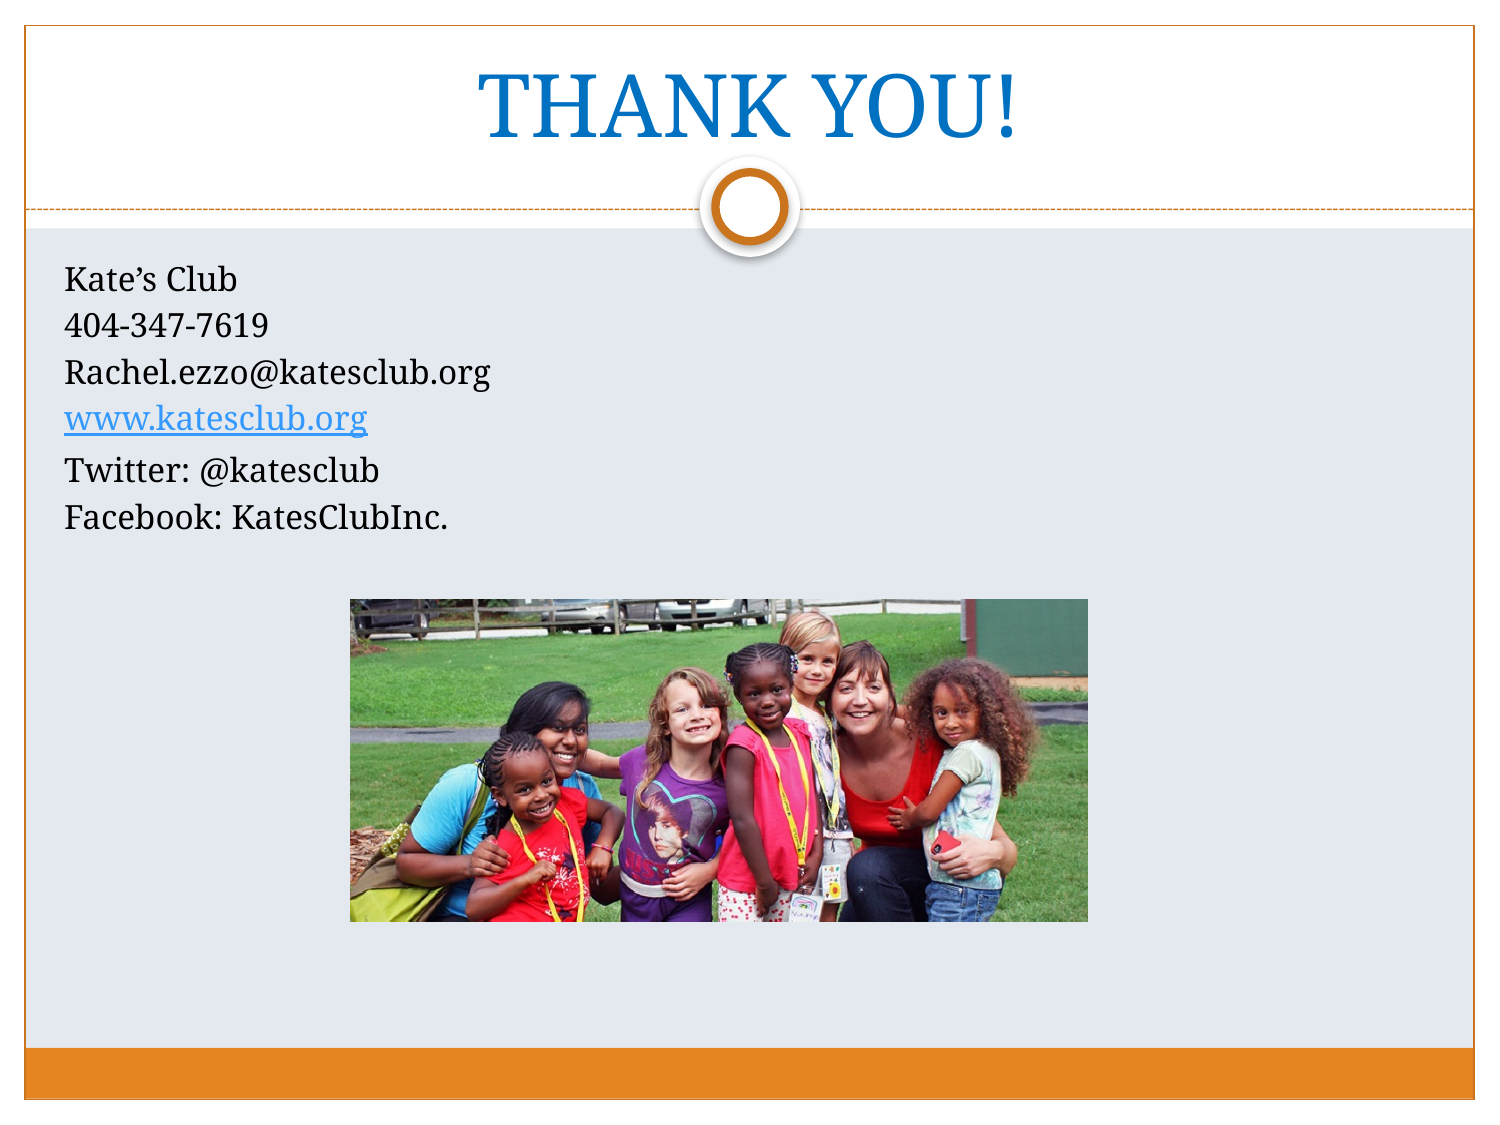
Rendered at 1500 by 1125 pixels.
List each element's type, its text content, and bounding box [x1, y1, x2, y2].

list Kate’s Club 404-347-7619 Rachel.ezzo@katesclub.org www.katesclub.org Twitter: @katesclub Facebook: KatesClubInc. [49, 250, 1445, 1001]
title THANK YOU! [49, 37, 1450, 162]
picture [349, 599, 1088, 923]
